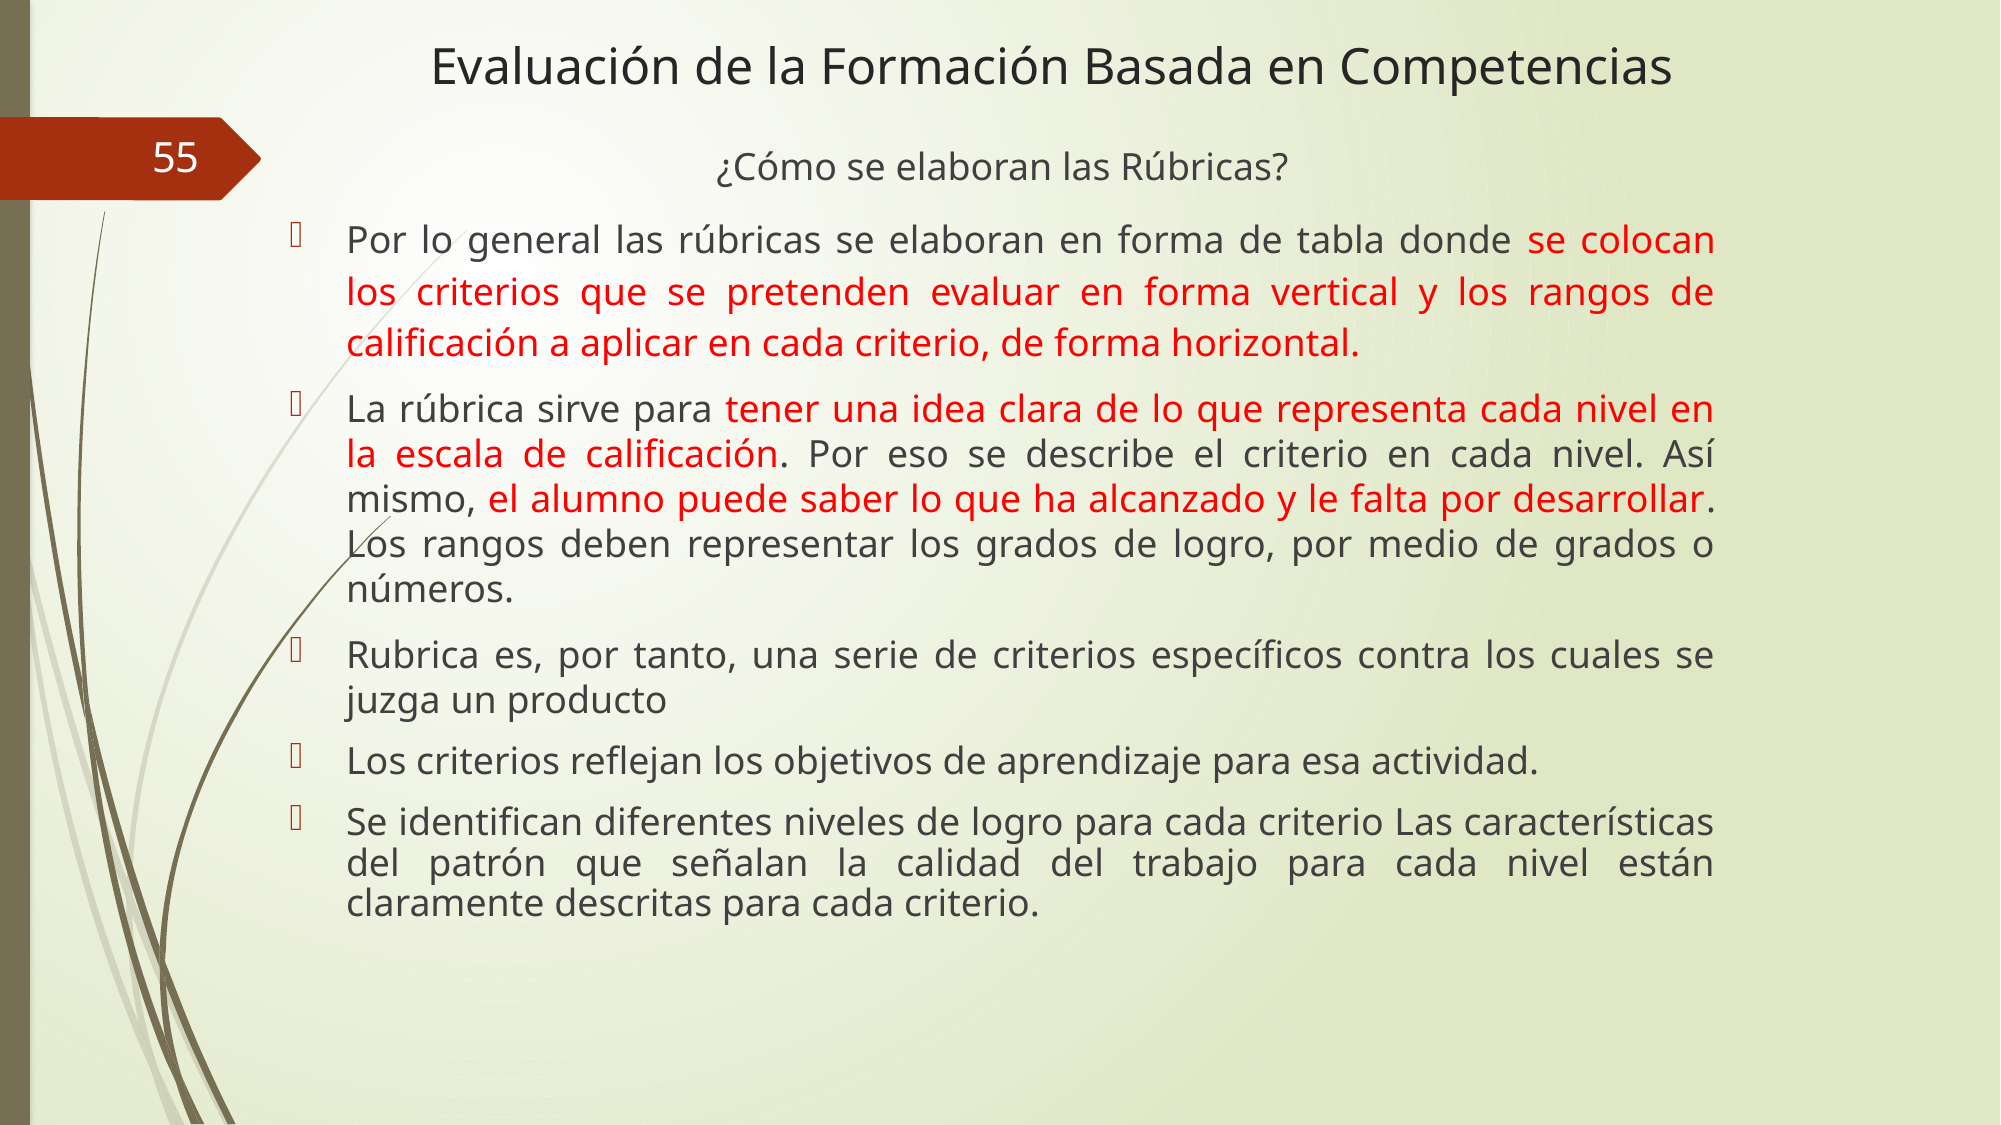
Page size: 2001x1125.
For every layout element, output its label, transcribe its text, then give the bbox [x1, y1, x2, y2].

slide_number 55 [87, 129, 216, 189]
title Evaluación de la Formación Basada en Competencias [217, 26, 1888, 130]
list ¿Cómo se elaboran las Rúbricas? Por lo general las rúbricas se elaboran en forma de tabla donde se colocan los criterios que se pretenden evaluar en forma vertical y los rangos de calificación a aplicar en cada criterio, de forma horizontal. La rúbrica sirve para tener una idea clara de lo que representa cada nivel en la escala de calificación. Por eso se describe el criterio en cada nivel. Así mismo, el alumno puede saber lo que ha alcanzado y le falta por desarrollar. Los rangos deben representar los grados de logro, por medio de grados o números. Rubrica es, por tanto, una serie de criterios específicos contra los cuales se juzga un producto Los criterios reflejan los objetivos de aprendizaje para esa actividad. Se identifican diferentes niveles de logro para cada criterio Las características del patrón que señalan la calidad del trabajo para cada nivel están claramente descritas para cada criterio. [274, 130, 1731, 1110]
